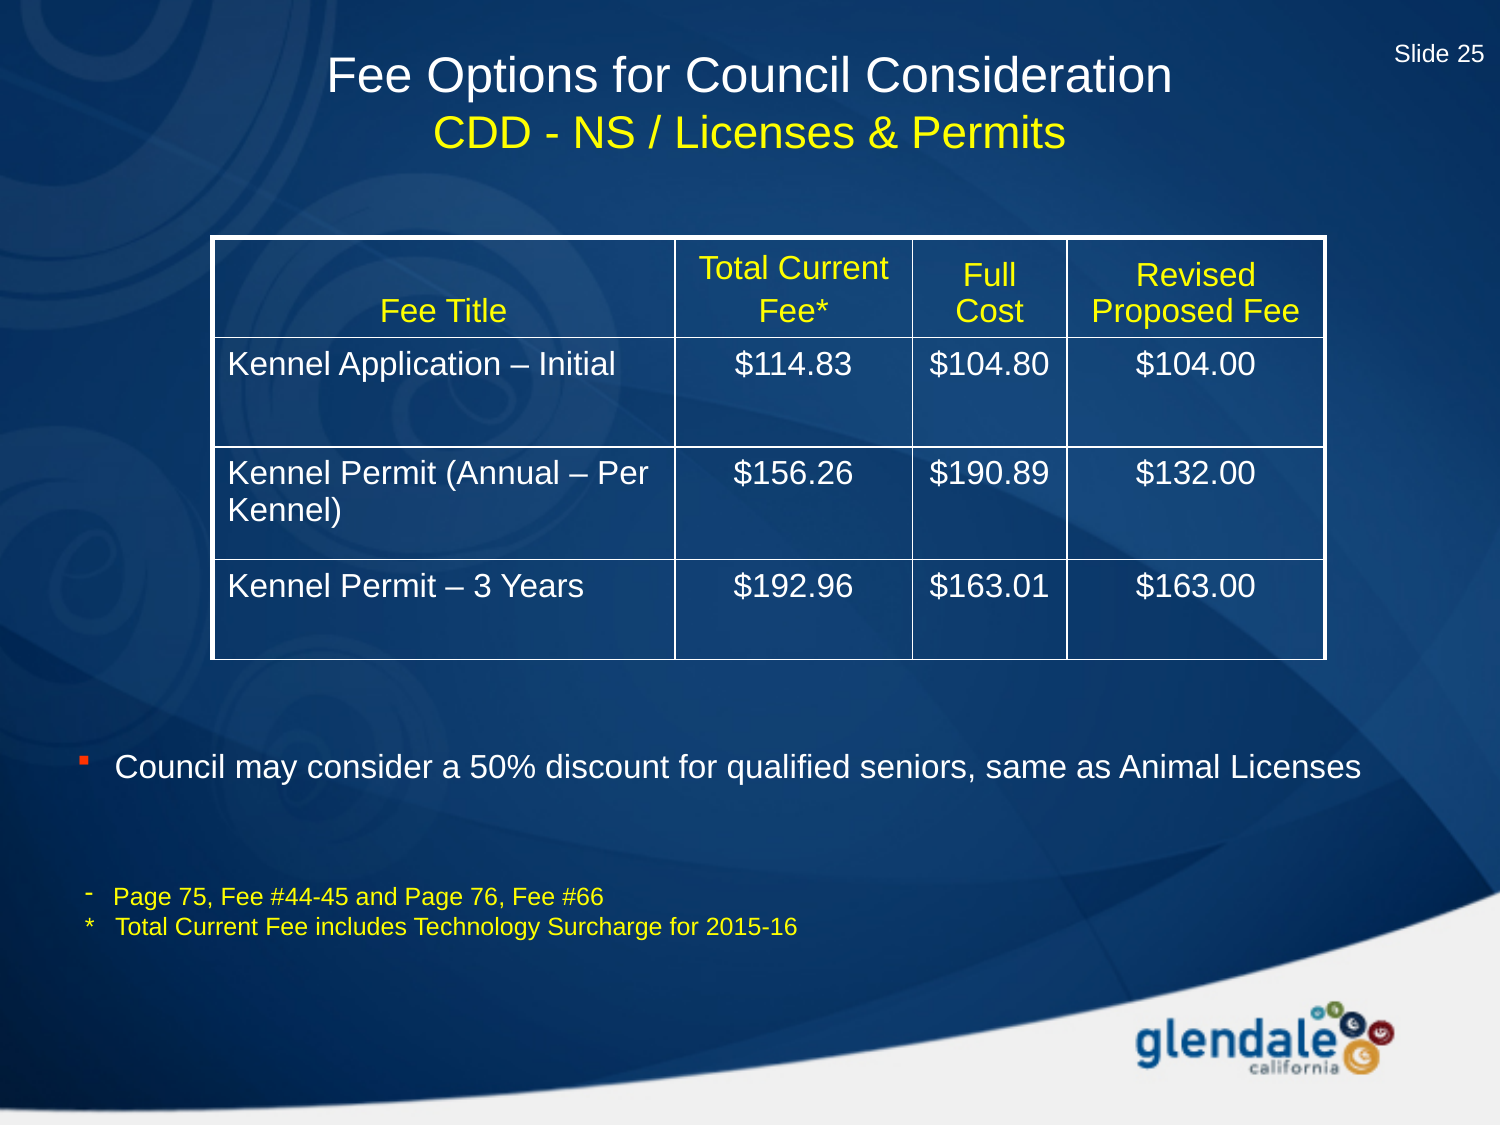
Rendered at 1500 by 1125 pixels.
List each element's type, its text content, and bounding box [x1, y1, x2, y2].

table_cell $156.26 [676, 448, 912, 559]
table_cell $114.83 [676, 338, 912, 446]
table_header Total Current Fee* [676, 240, 912, 337]
table_cell $104.00 [1068, 338, 1323, 446]
table_cell $104.80 [913, 338, 1066, 446]
text_box Page 75, Fee #44-45 and Page 76, Fee #66 * Total Current Fee includes Technology Surcharge for 2015-16 [70, 875, 1208, 948]
table_cell $163.01 [913, 560, 1066, 659]
slide_number Slide 25 [1425, 0, 1500, 75]
table_header Full Cost [913, 240, 1066, 337]
table_cell $132.00 [1068, 448, 1323, 559]
table_cell Kennel Permit – 3 Years [215, 560, 674, 659]
text_box Fee Options for Council Consideration CDD - NS / Licenses & Permits [74, 0, 1425, 200]
table_cell Kennel Permit (Annual – Per Kennel) [215, 448, 674, 559]
table_header Fee Title [215, 240, 674, 337]
table_header Revised Proposed Fee [1068, 240, 1323, 337]
picture [0, 0, 1500, 1125]
table_cell $192.96 [676, 560, 912, 659]
table_cell Kennel Application – Initial [215, 338, 674, 446]
text_box Council may consider a 50% discount for qualified seniors, same as Animal Licenses [62, 737, 1425, 875]
table_cell $163.00 [1068, 560, 1323, 659]
table_cell $190.89 [913, 448, 1066, 559]
